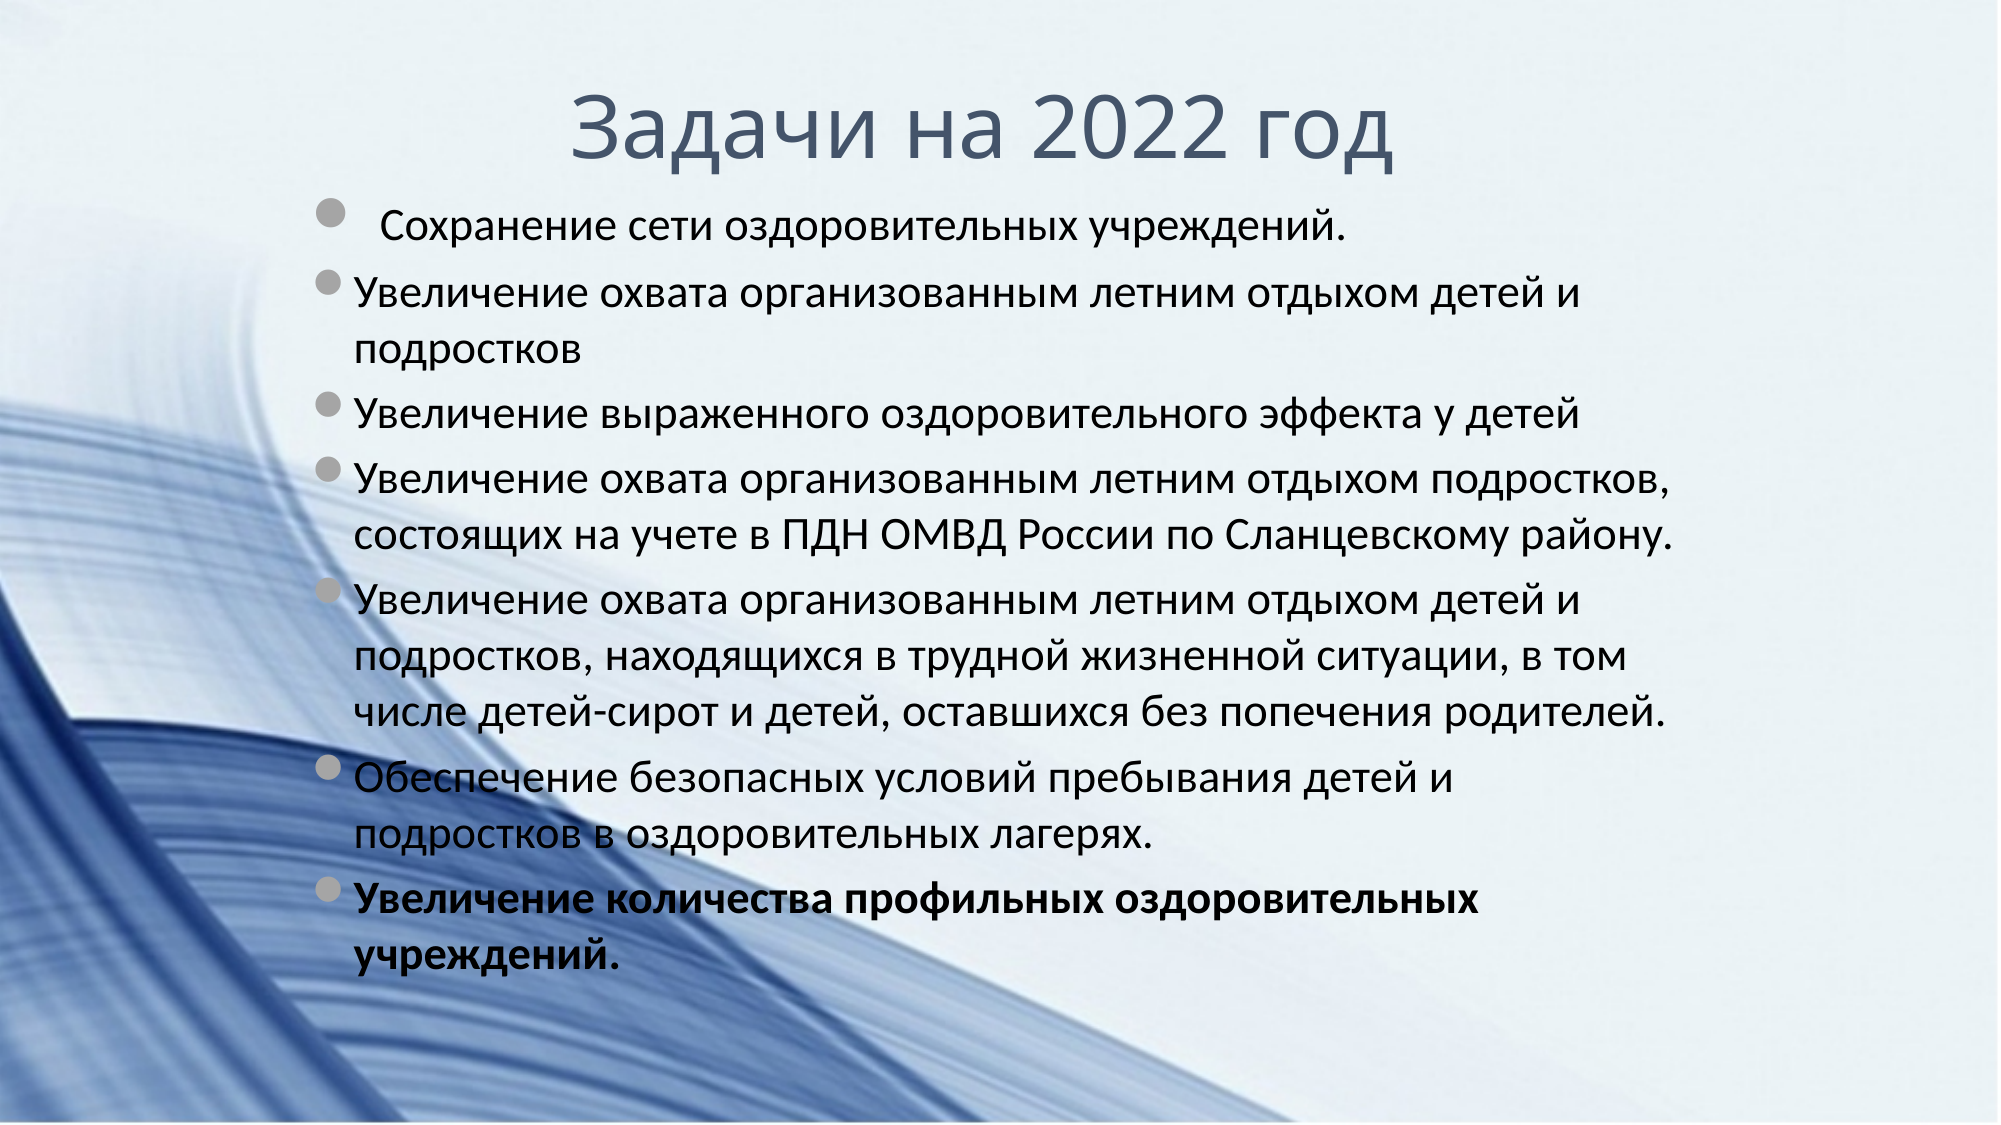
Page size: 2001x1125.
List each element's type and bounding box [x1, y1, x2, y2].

list [0, 0, 2000, 1125]
